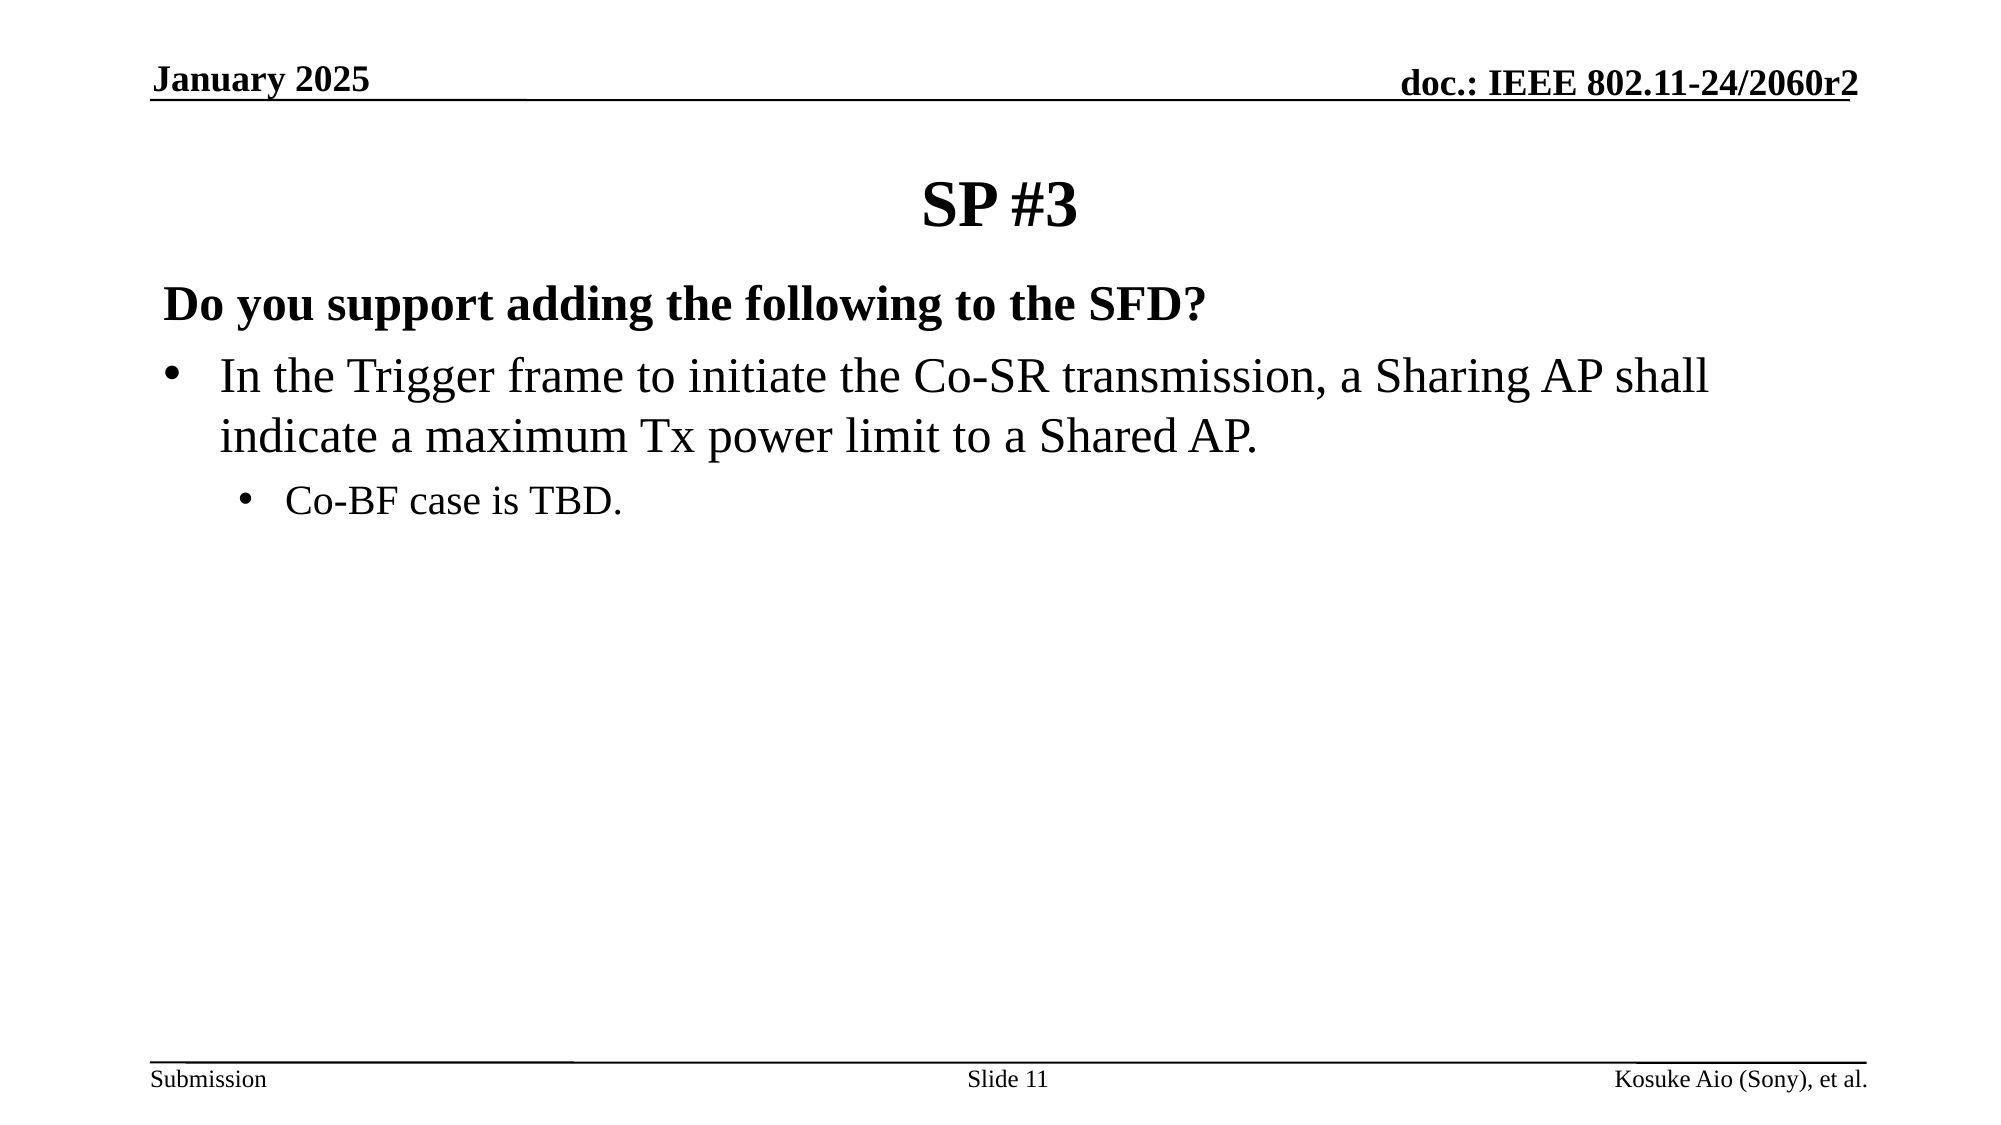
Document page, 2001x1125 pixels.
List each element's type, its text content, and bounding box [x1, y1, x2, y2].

footer Kosuke Aio (Sony), et al. [1171, 1061, 1869, 1093]
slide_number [152, 54, 563, 100]
slide_number Slide 11 [950, 1061, 1067, 1123]
title SP #3 [149, 112, 1850, 288]
list Do you support adding the following to the SFD? In the Trigger frame to initiate the Co-SR transmission, a Sharing AP shall indicate a maximum Tx power limit to a Shared AP. Co-BF case is TBD. [147, 262, 1849, 938]
